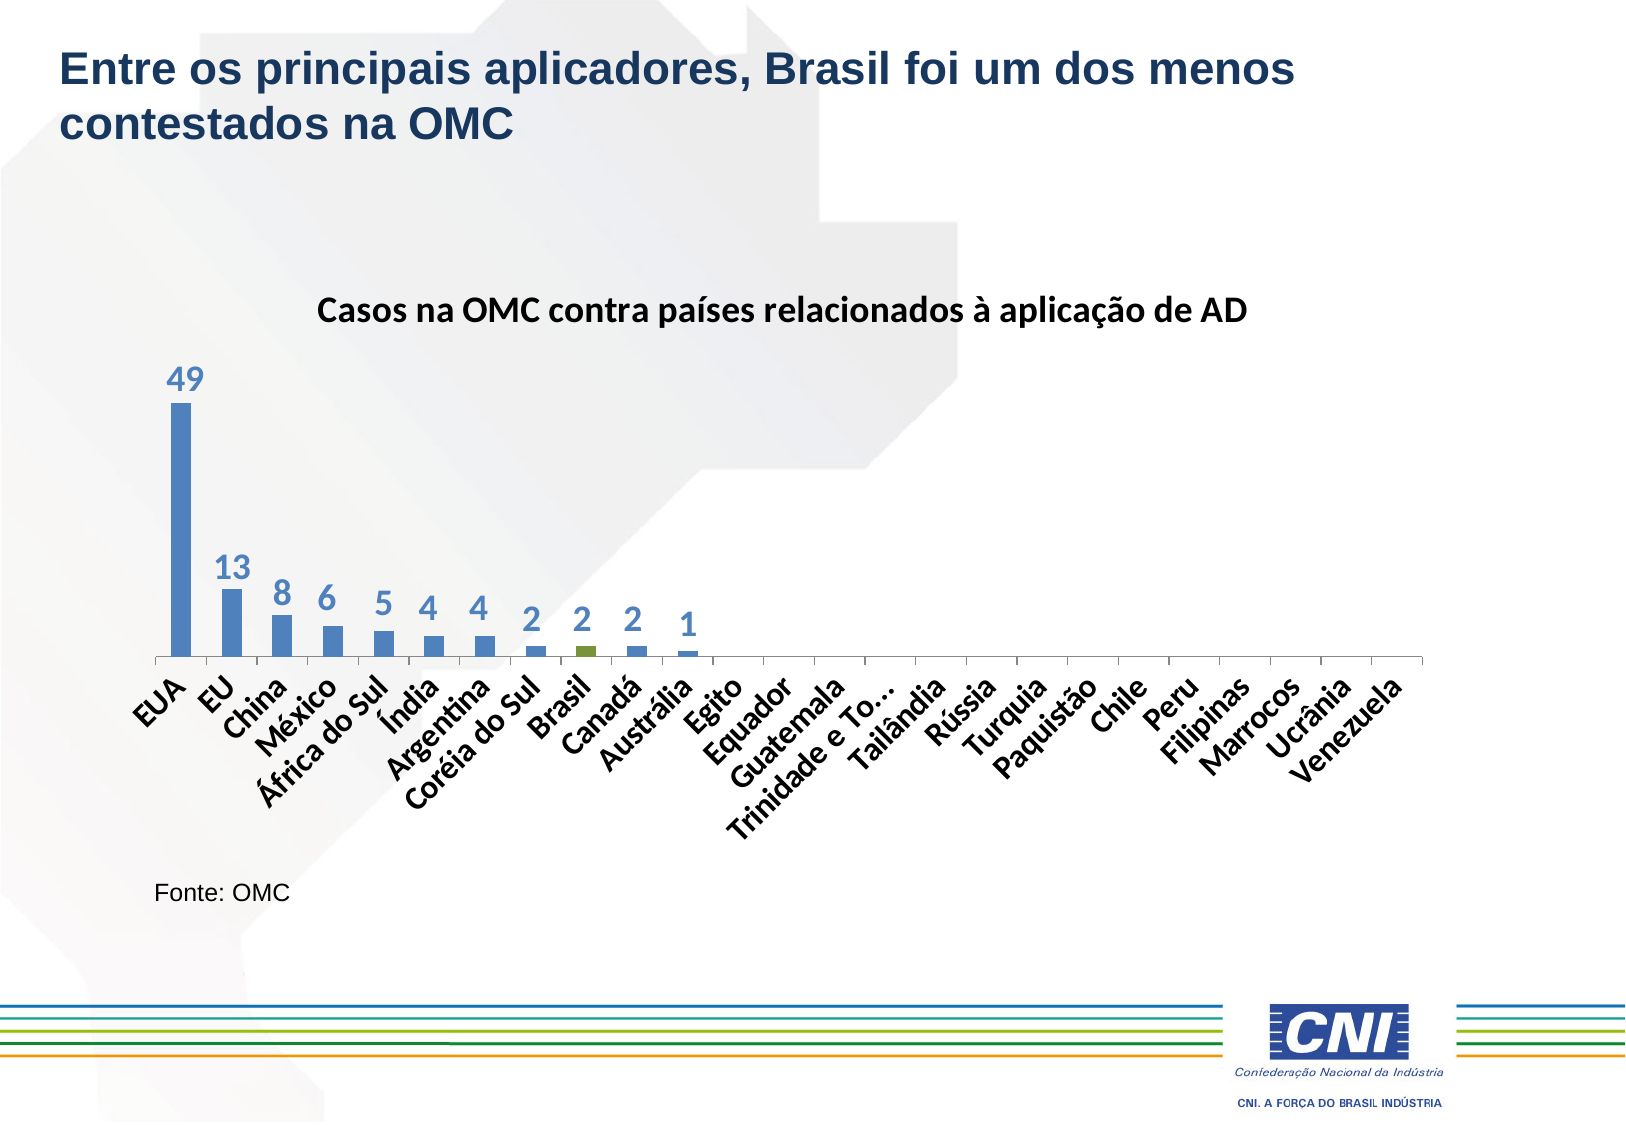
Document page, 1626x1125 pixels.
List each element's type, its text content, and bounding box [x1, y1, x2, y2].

text_box Entre os principais aplicadores, Brasil foi um dos menos contestados na OMC [44, 30, 1593, 156]
picture [0, 0, 1626, 1125]
text_box Fonte: OMC [139, 871, 530, 915]
chart [91, 262, 1475, 863]
